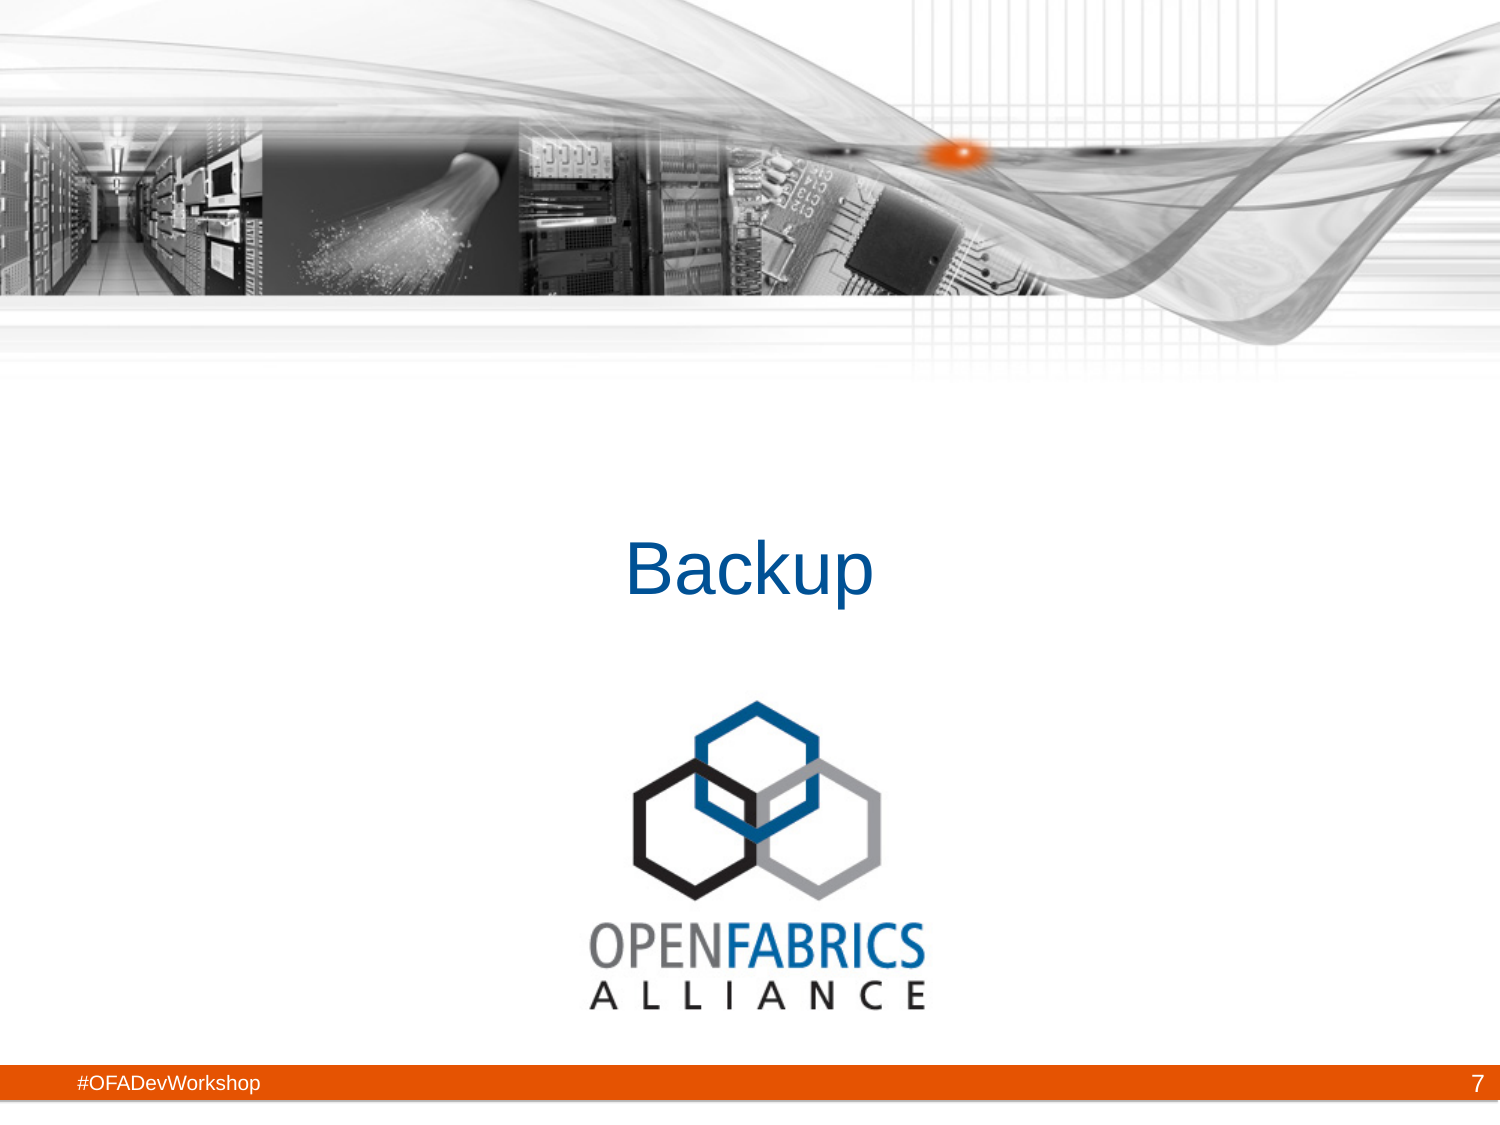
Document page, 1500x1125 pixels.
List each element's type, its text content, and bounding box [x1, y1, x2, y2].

title Backup [75, 437, 1425, 692]
footer #OFADevWorkshop [62, 1052, 538, 1113]
picture [0, 0, 1500, 407]
picture [569, 692, 944, 1055]
slide_number 7 [1149, 1052, 1500, 1113]
